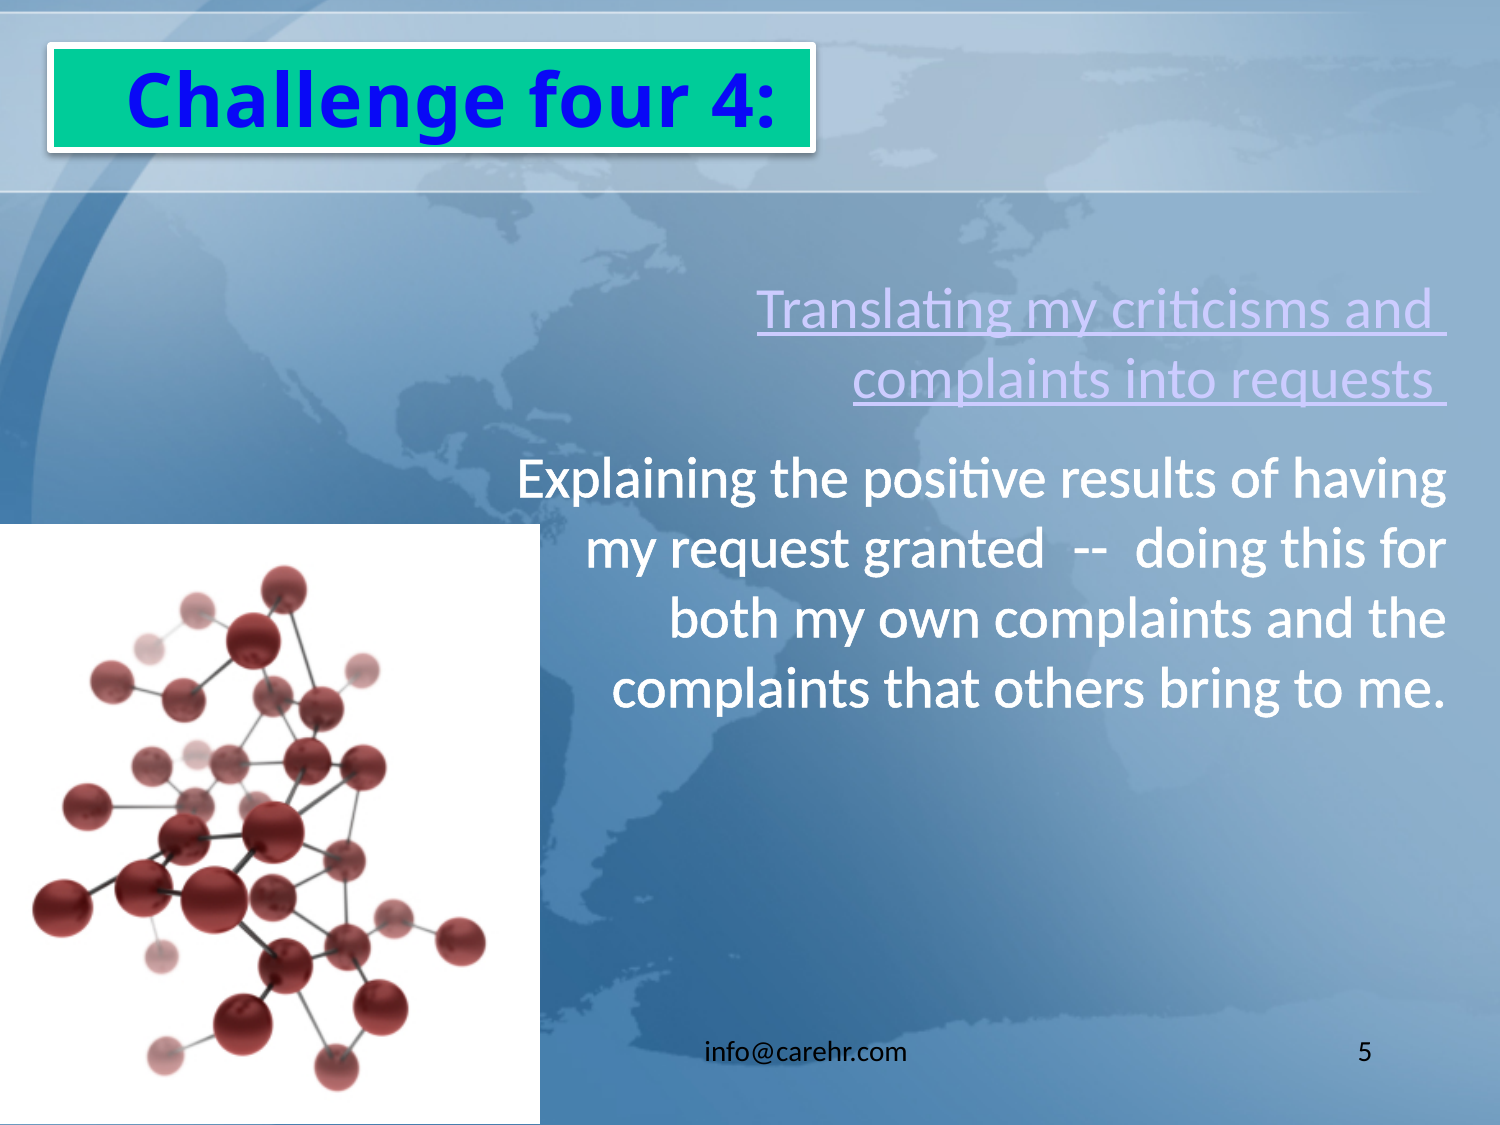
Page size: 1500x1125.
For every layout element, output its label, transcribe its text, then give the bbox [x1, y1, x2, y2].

picture [0, 0, 1500, 1125]
footer info@carehr.com [562, 1024, 1051, 1101]
slide_number 5 [1074, 1024, 1388, 1101]
text_box Challenge four 4: [47, 42, 816, 153]
text_box Translating my criticisms and complaints into requests Explaining the positive results of having my request granted -- doing this for both my own complaints and the complaints that others bring to me. [487, 262, 1462, 727]
